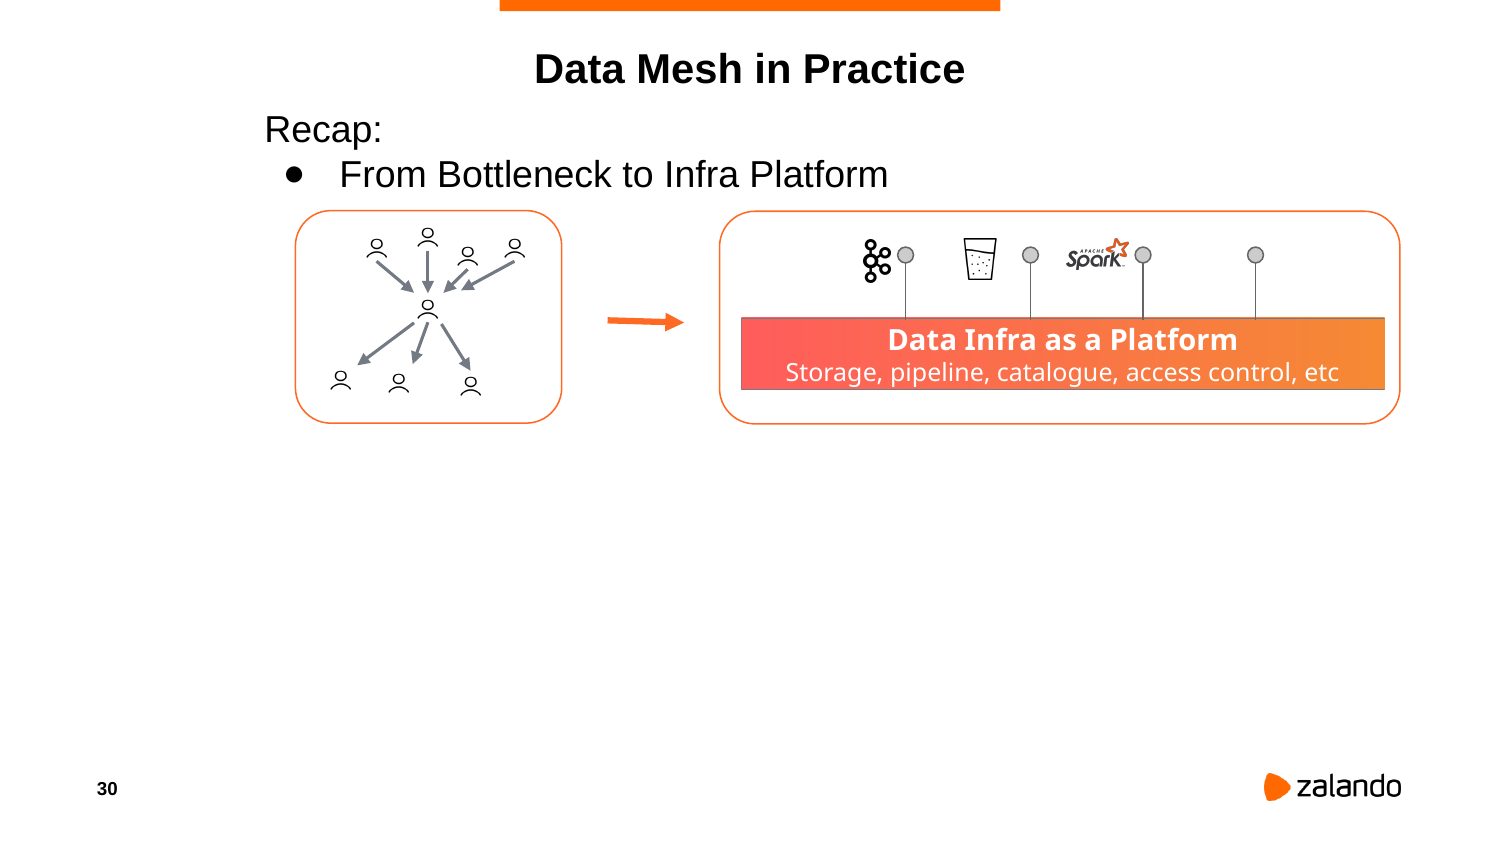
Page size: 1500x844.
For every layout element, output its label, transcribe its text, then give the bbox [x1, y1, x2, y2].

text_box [741, 237, 1385, 390]
text_box [719, 211, 1400, 424]
title Data Mesh in Practice [96, 0, 1404, 124]
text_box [295, 210, 562, 424]
picture [1264, 773, 1401, 801]
text_box Recap: From Bottleneck to Infra Platform [249, 124, 1233, 712]
